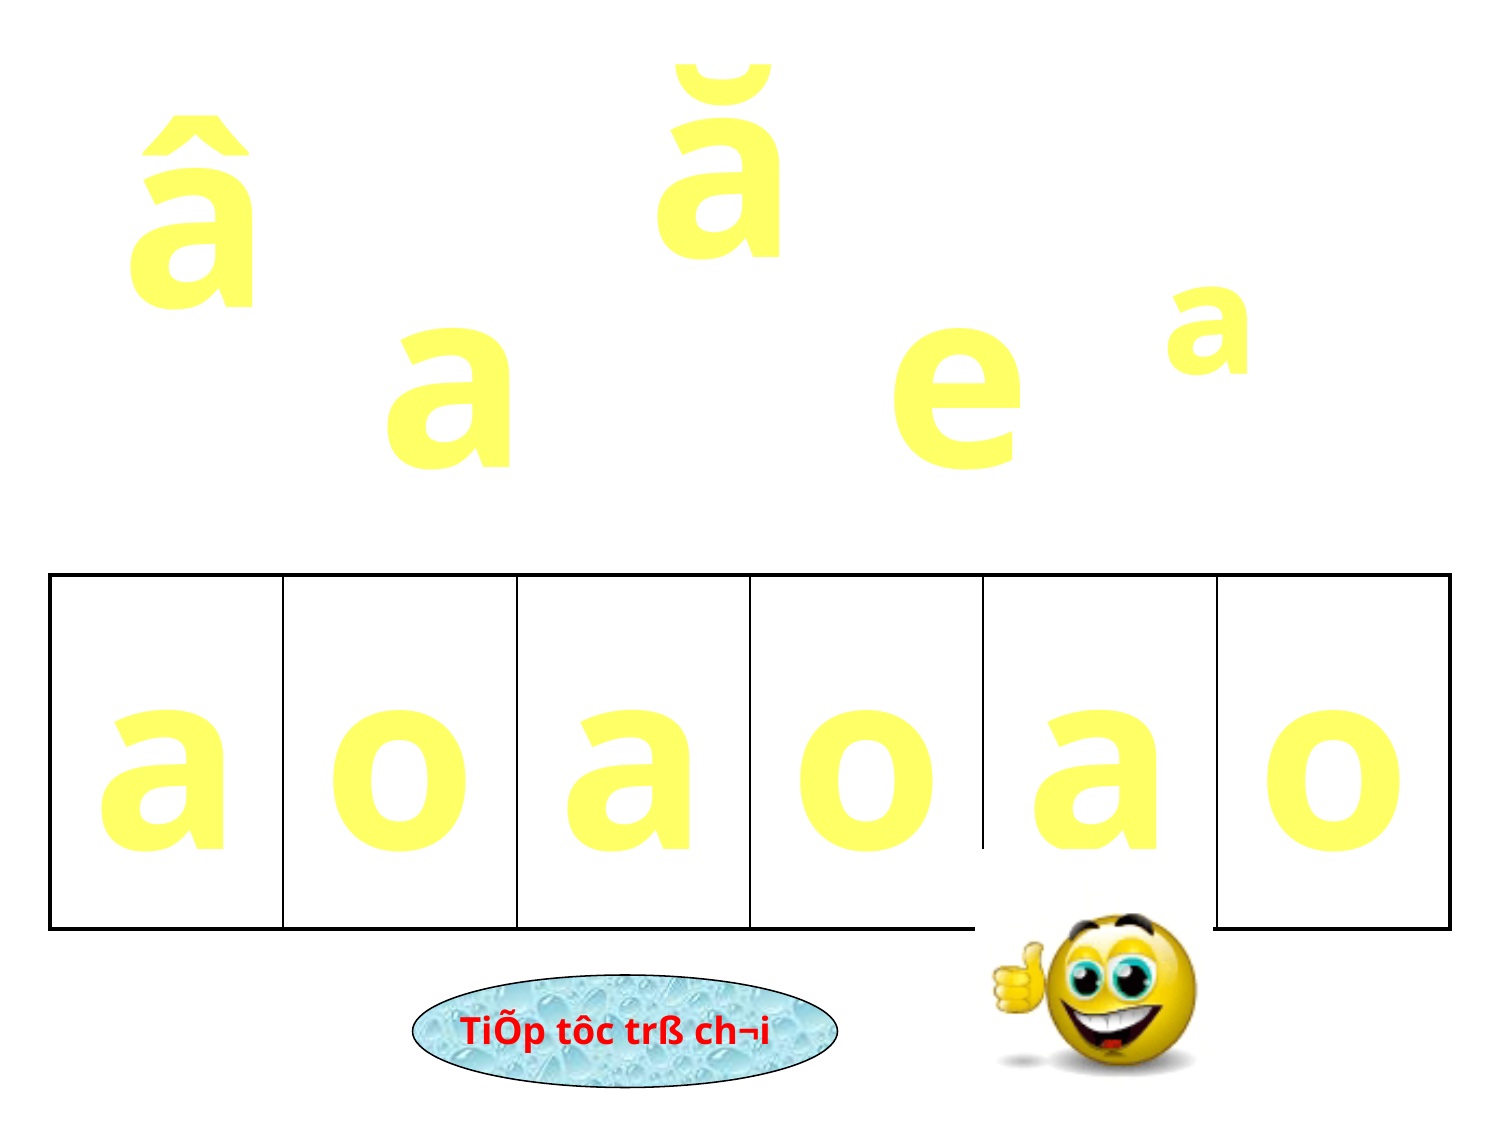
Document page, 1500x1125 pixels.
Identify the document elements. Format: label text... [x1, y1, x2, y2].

table_header a [984, 577, 1216, 855]
text_box ă [633, 0, 814, 315]
text_box a [362, 209, 588, 525]
table_header o [751, 577, 982, 927]
table_header o [1218, 577, 1448, 927]
text_box e [868, 209, 1047, 525]
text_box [412, 974, 838, 1088]
table_header a [518, 577, 749, 927]
table_header a [52, 577, 282, 927]
text_box ª [1147, 209, 1274, 525]
picture [974, 849, 1213, 1088]
table_header o [284, 577, 516, 927]
text_box â [105, 50, 286, 365]
